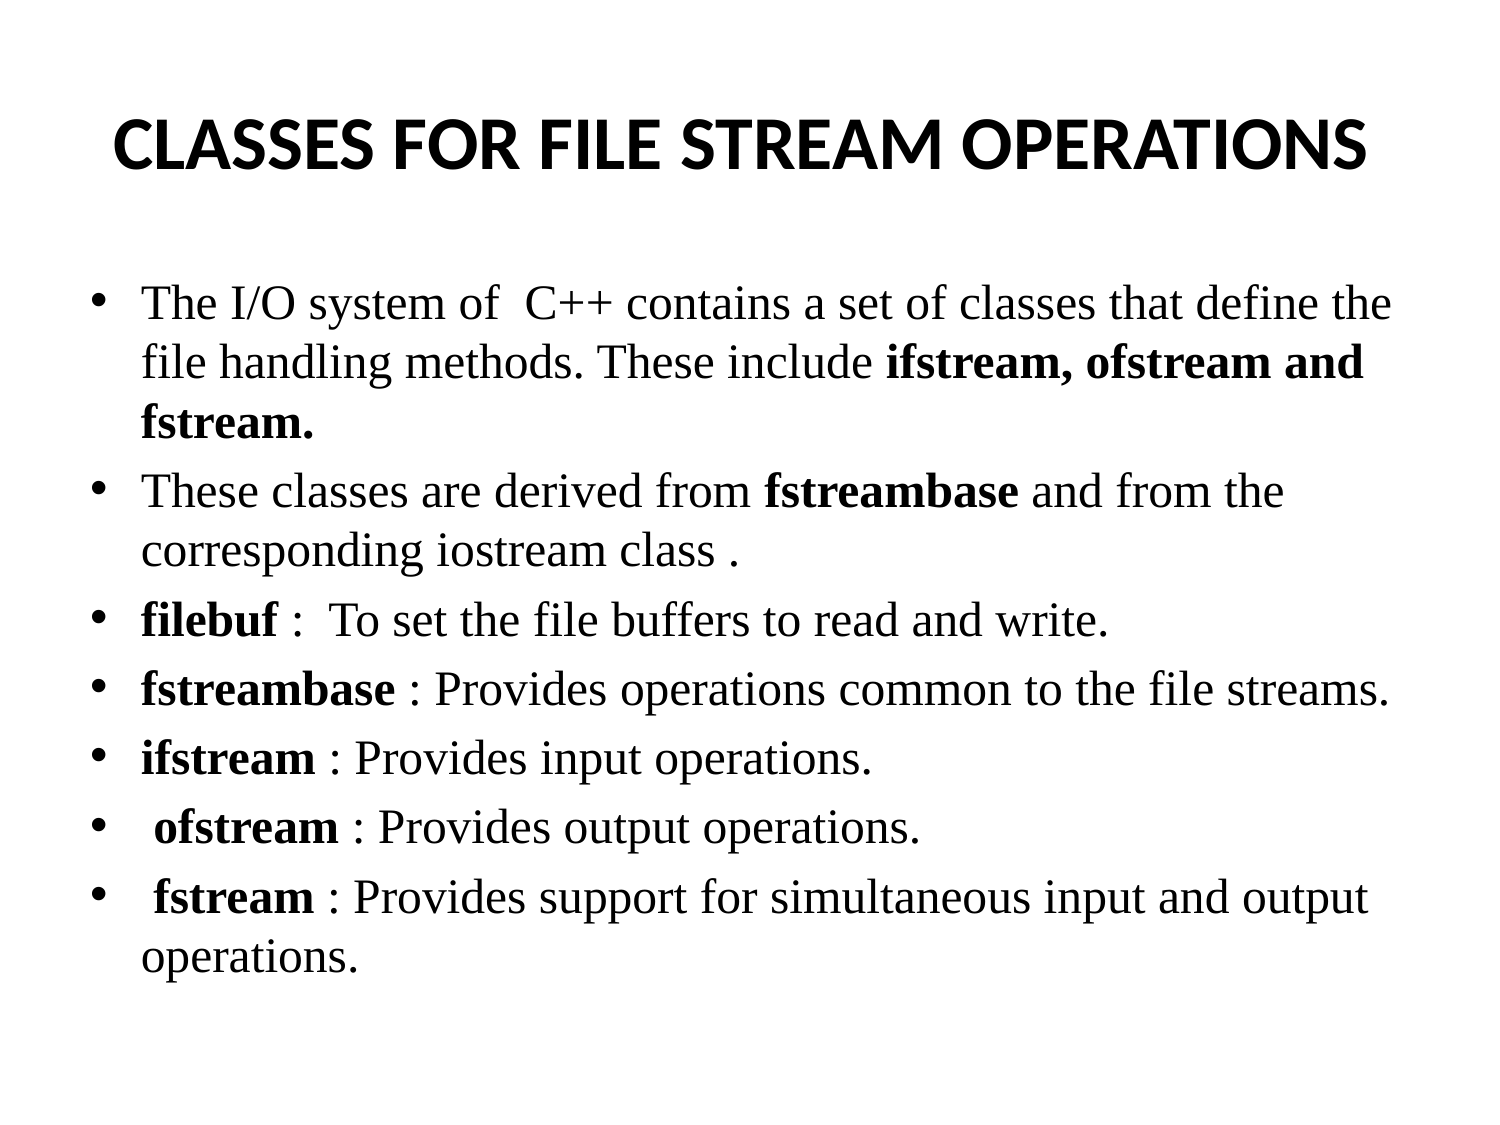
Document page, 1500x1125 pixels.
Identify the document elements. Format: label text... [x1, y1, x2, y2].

title CLASSES FOR FILE STREAM OPERATIONS [75, 45, 1425, 233]
list The I/O system of C++ contains a set of classes that define the file handling methods. These include ifstream, ofstream and fstream. These classes are derived from fstreambase and from the corresponding iostream class . filebuf : To set the file buffers to read and write. fstreambase : Provides operations common to the file streams. ifstream : Provides input operations. ofstream : Provides output operations. fstream : Provides support for simultaneous input and output operations. [75, 262, 1425, 1005]
